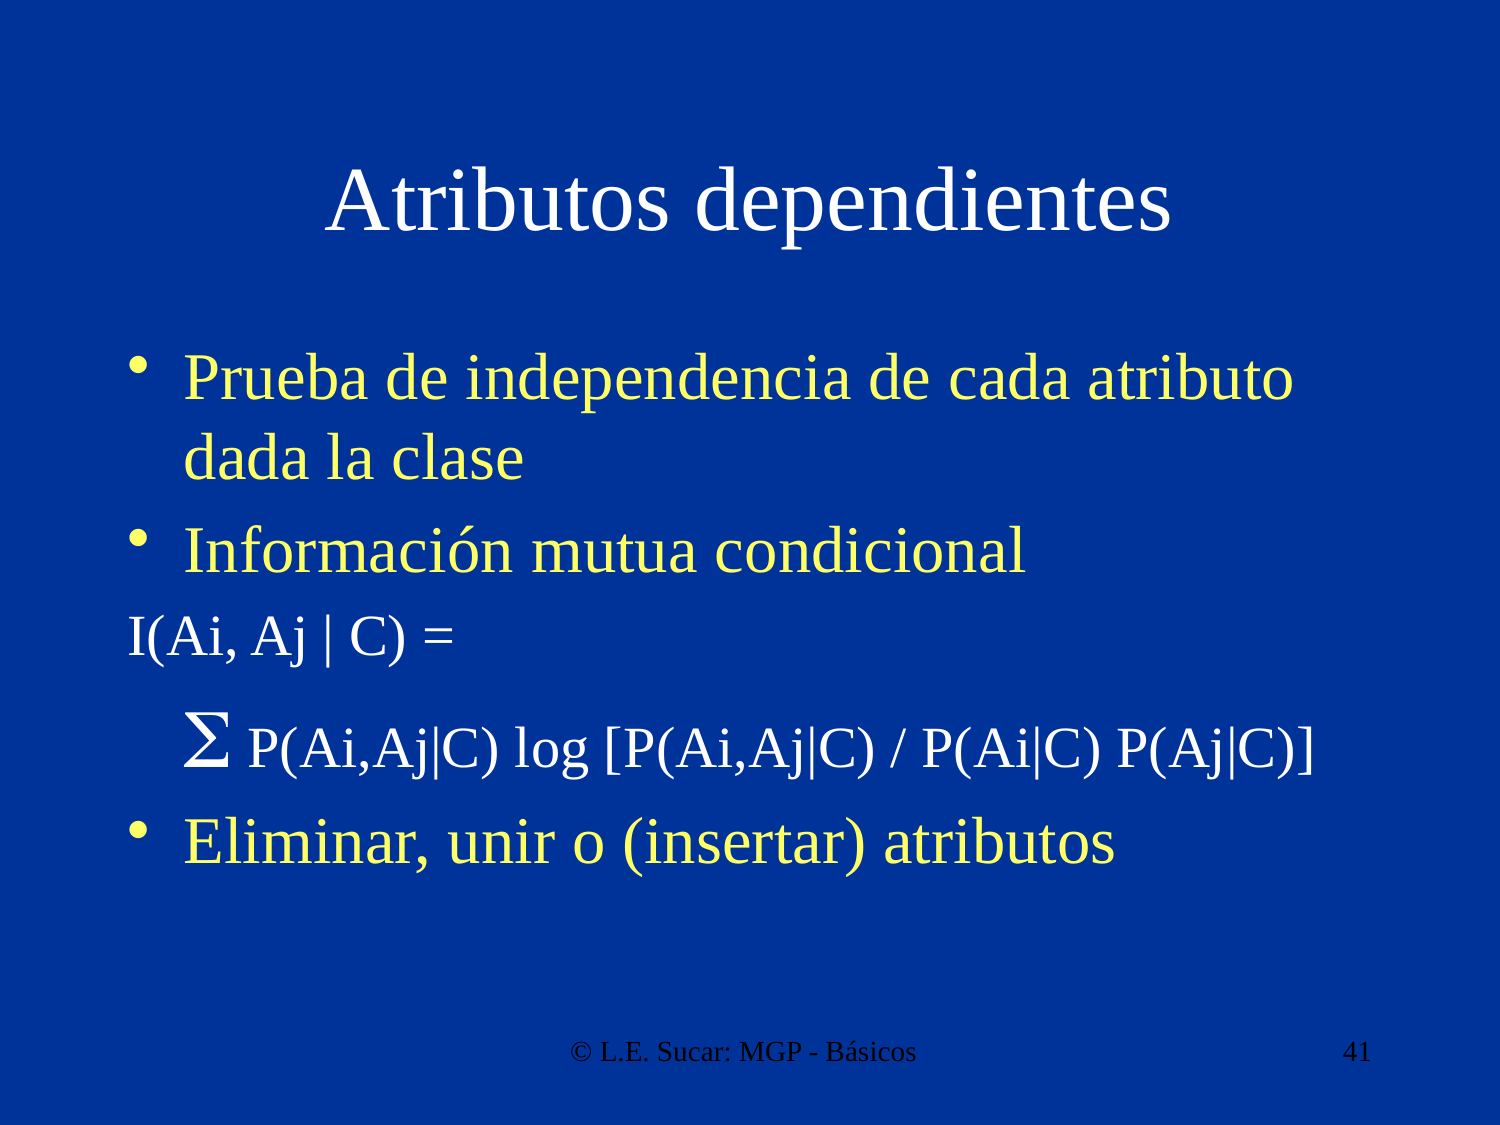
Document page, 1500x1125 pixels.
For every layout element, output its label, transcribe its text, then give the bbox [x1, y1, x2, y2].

list Prueba de independencia de cada atributo dada la clase Información mutua condicional I(Ai, Aj | C) =  P(Ai,Aj|C) log [P(Ai,Aj|C) / P(Ai|C) P(Aj|C)] Eliminar, unir o (insertar) atributos [112, 324, 1388, 1000]
slide_number 41 [1074, 1024, 1388, 1101]
footer © L.E. Sucar: MGP - Básicos [449, 1024, 1038, 1101]
title Atributos dependientes [112, 99, 1388, 288]
